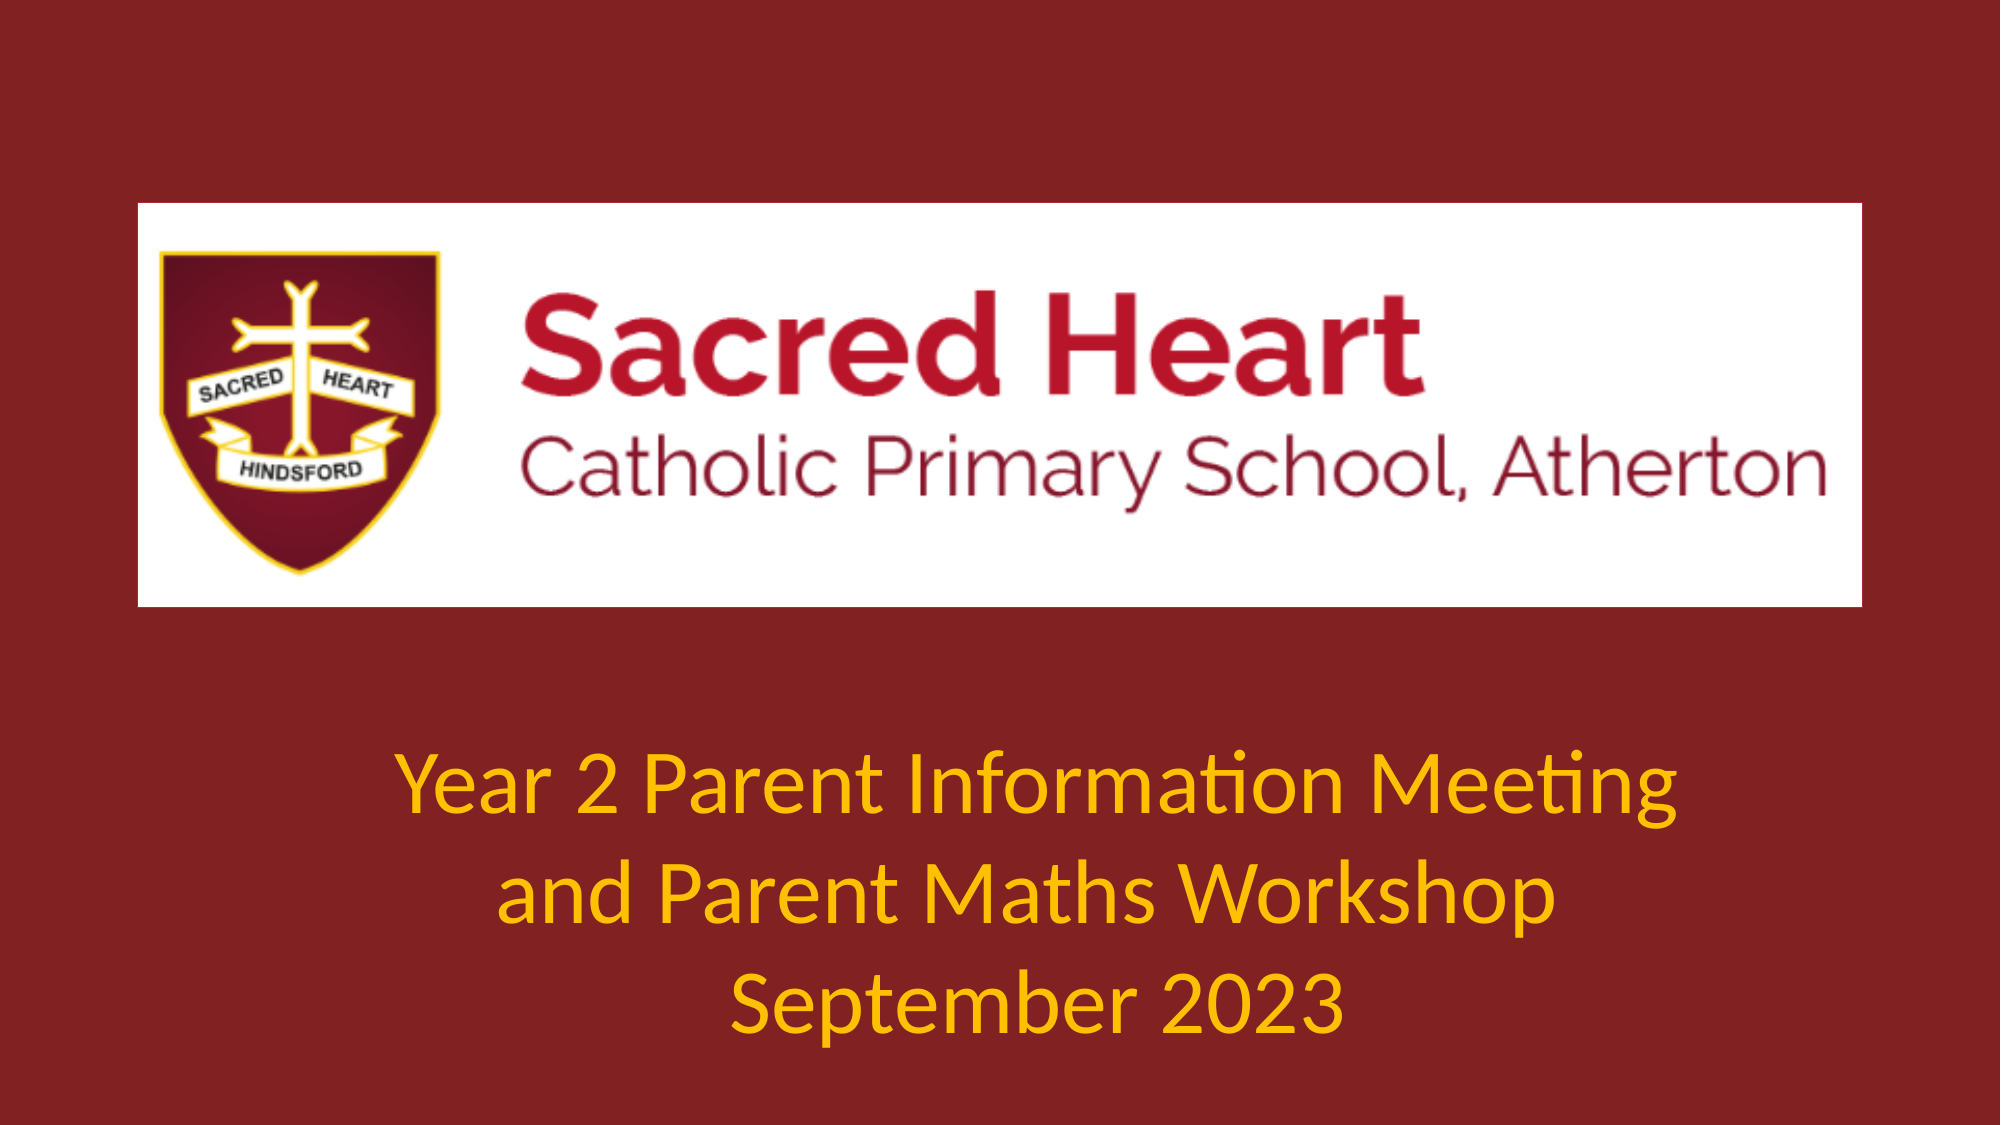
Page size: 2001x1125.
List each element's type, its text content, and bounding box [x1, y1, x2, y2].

text_box Year 2 Parent Information Meeting and Parent Maths Workshop September 2023 [367, 714, 1709, 1060]
text_box [850, 414, 1151, 715]
picture [138, 203, 1862, 607]
